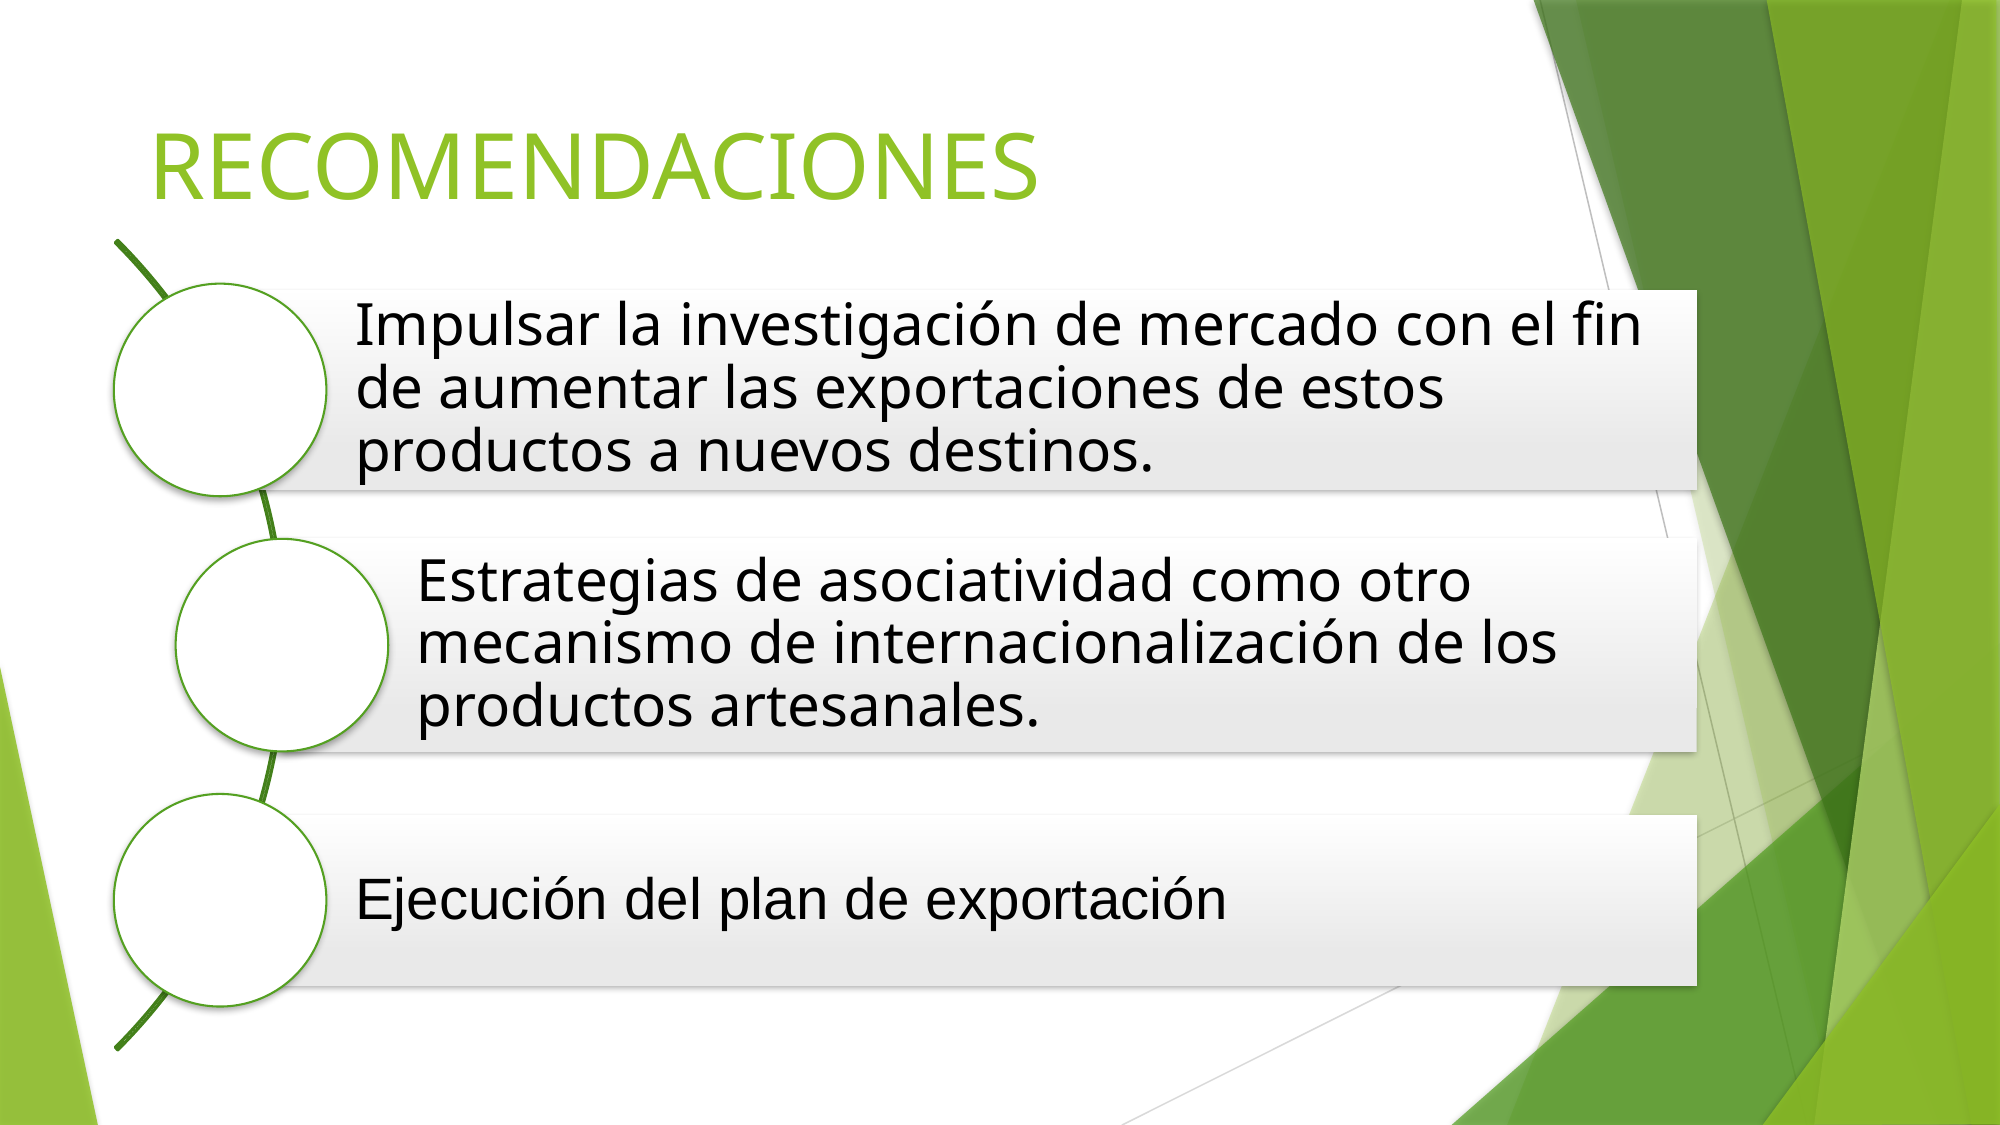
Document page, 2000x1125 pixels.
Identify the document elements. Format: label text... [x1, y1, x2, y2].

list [101, 219, 1710, 1071]
title RECOMENDACIONES [133, 99, 1522, 218]
